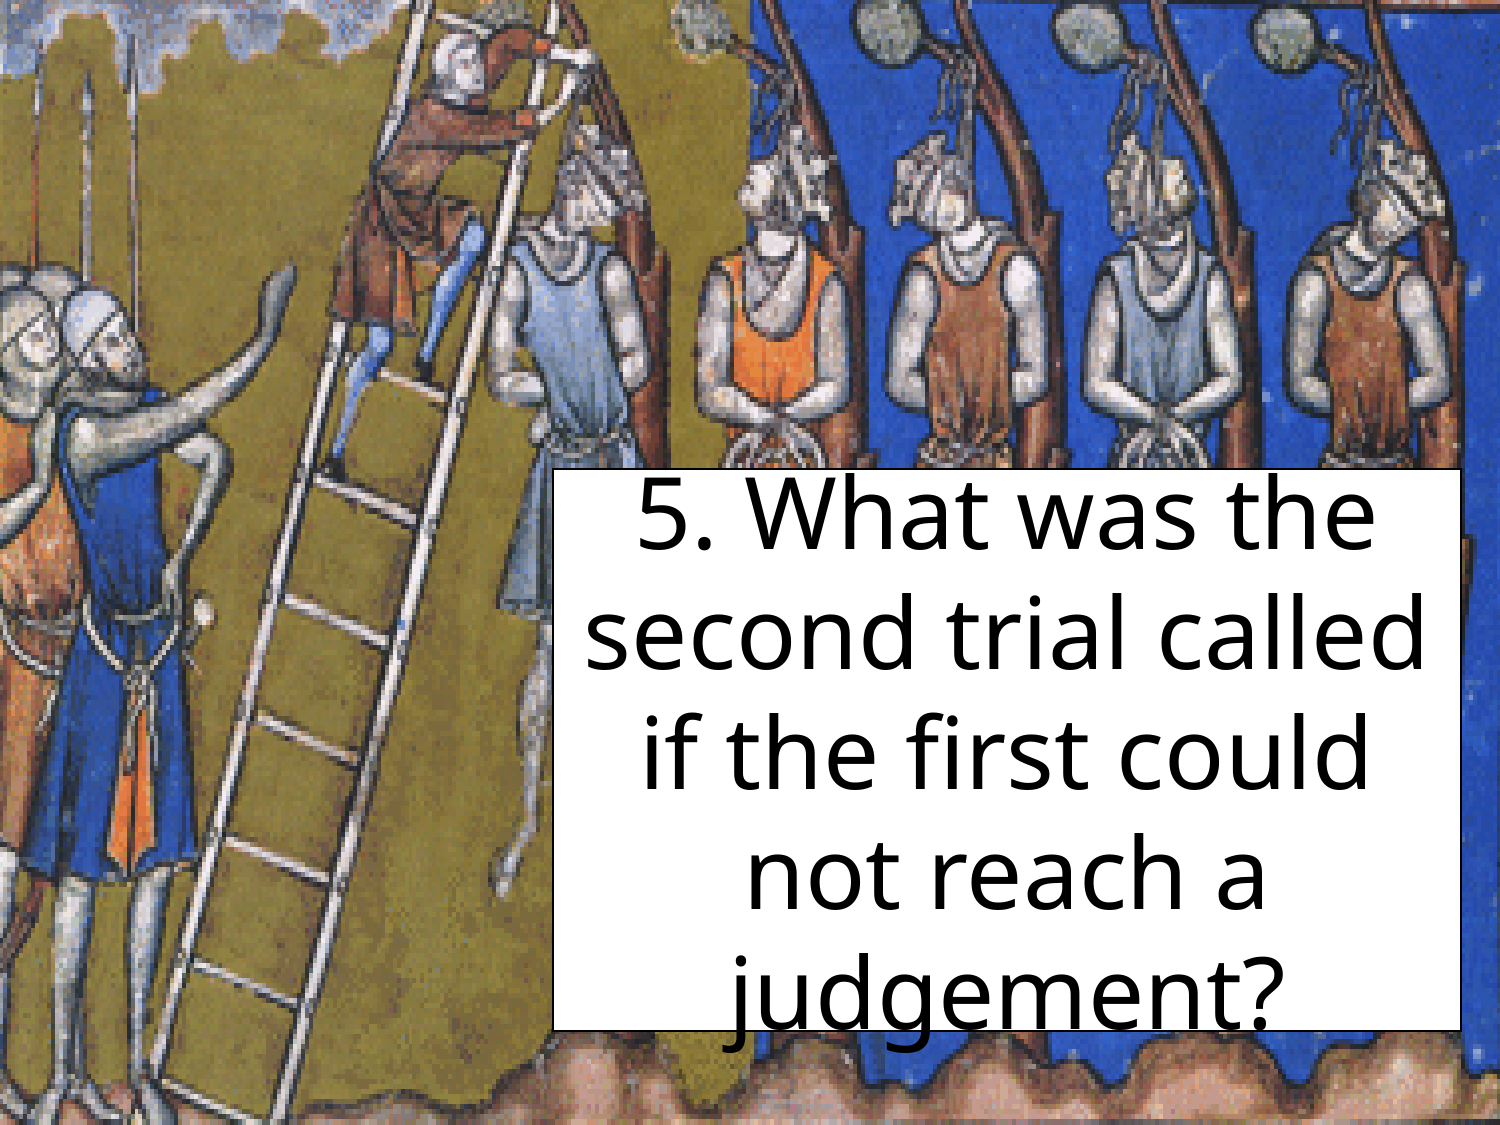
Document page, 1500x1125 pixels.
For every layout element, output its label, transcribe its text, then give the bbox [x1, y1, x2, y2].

text_box 5. What was the second trial called if the first could not reach a judgement? [552, 468, 1462, 1032]
picture [0, 0, 1500, 1125]
